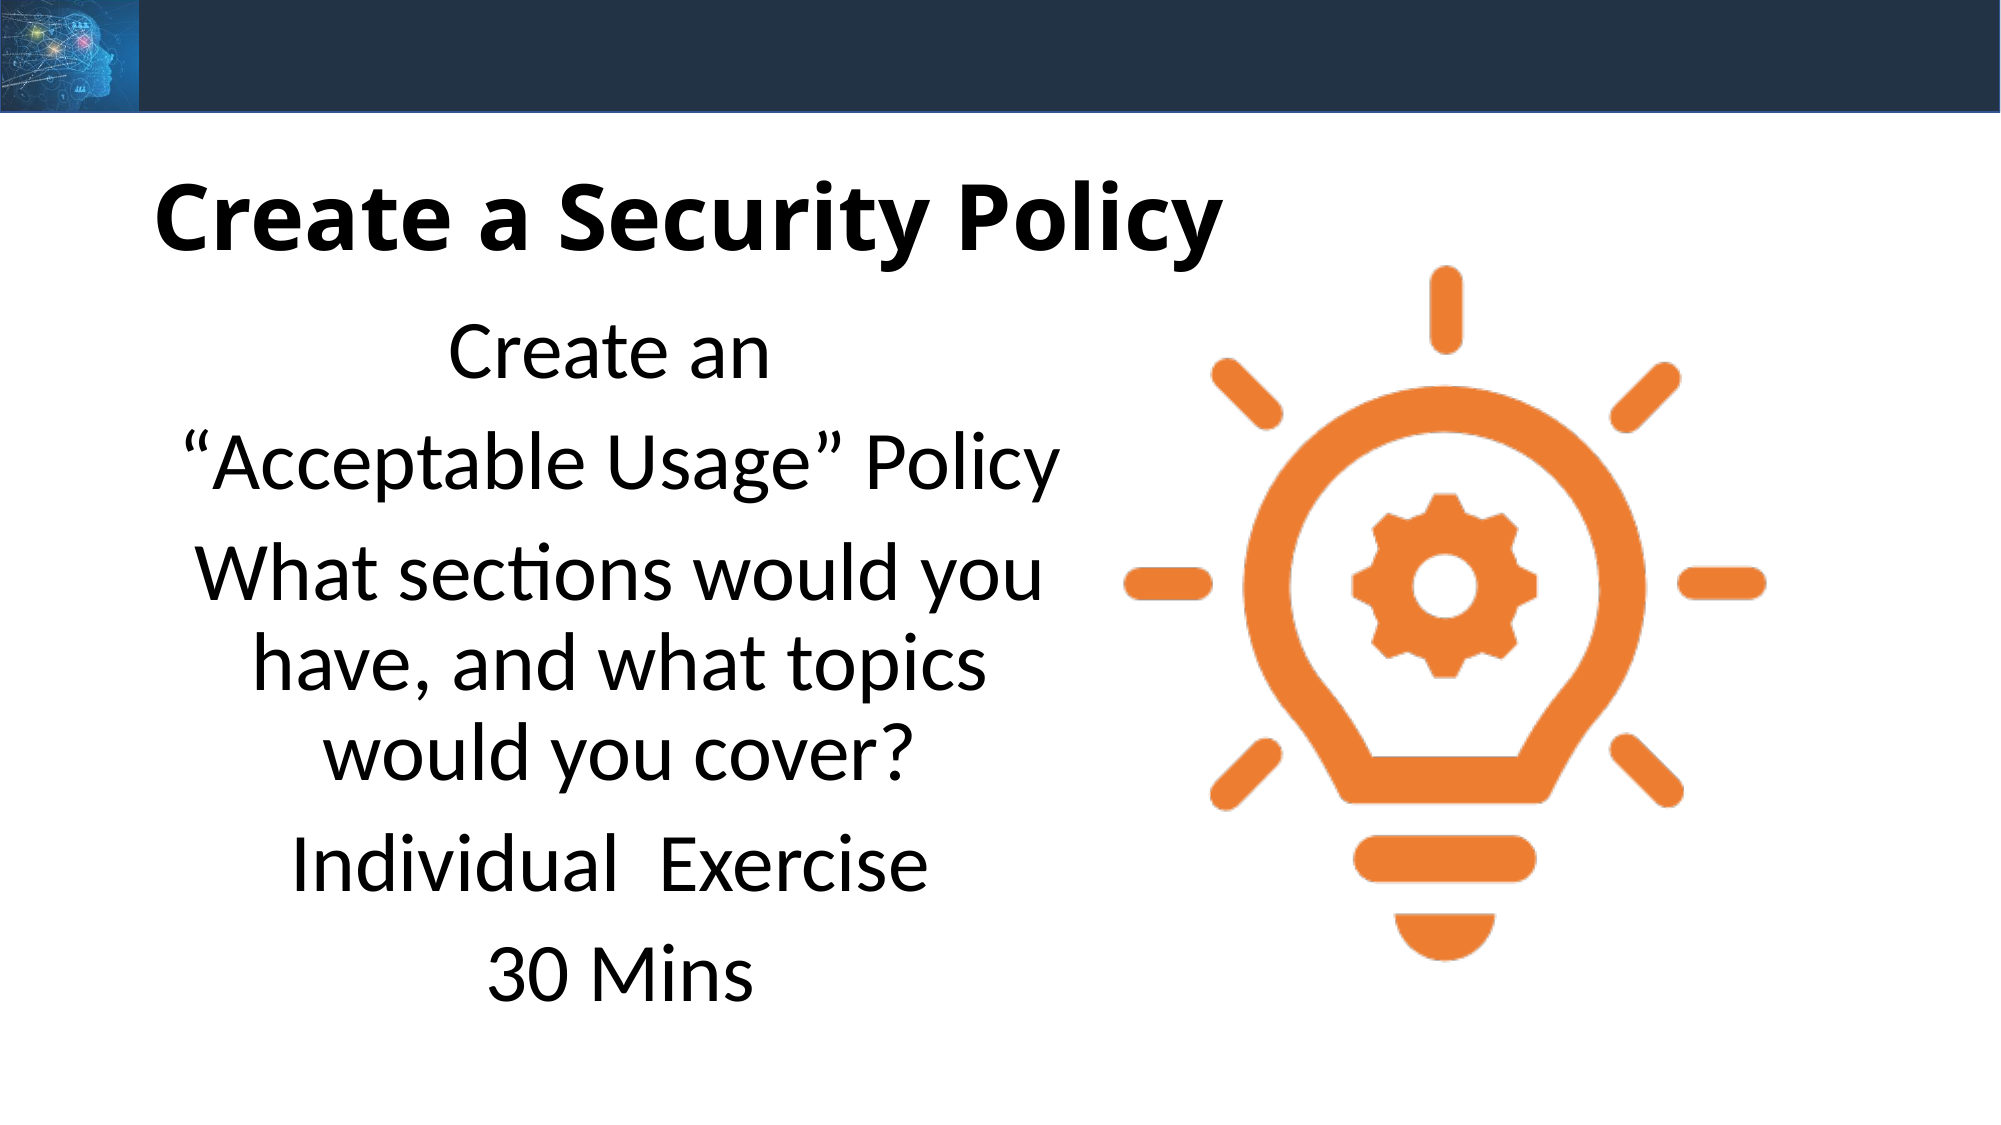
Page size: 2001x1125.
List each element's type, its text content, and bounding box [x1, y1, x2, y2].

picture [1066, 234, 1839, 1007]
list Create an “Acceptable Usage” Policy What sections would you have, and what topics would you cover? Individual Exercise 30 Mins [137, 299, 1103, 1014]
picture [2, 0, 139, 111]
title Create a Security Policy [137, 111, 1863, 330]
